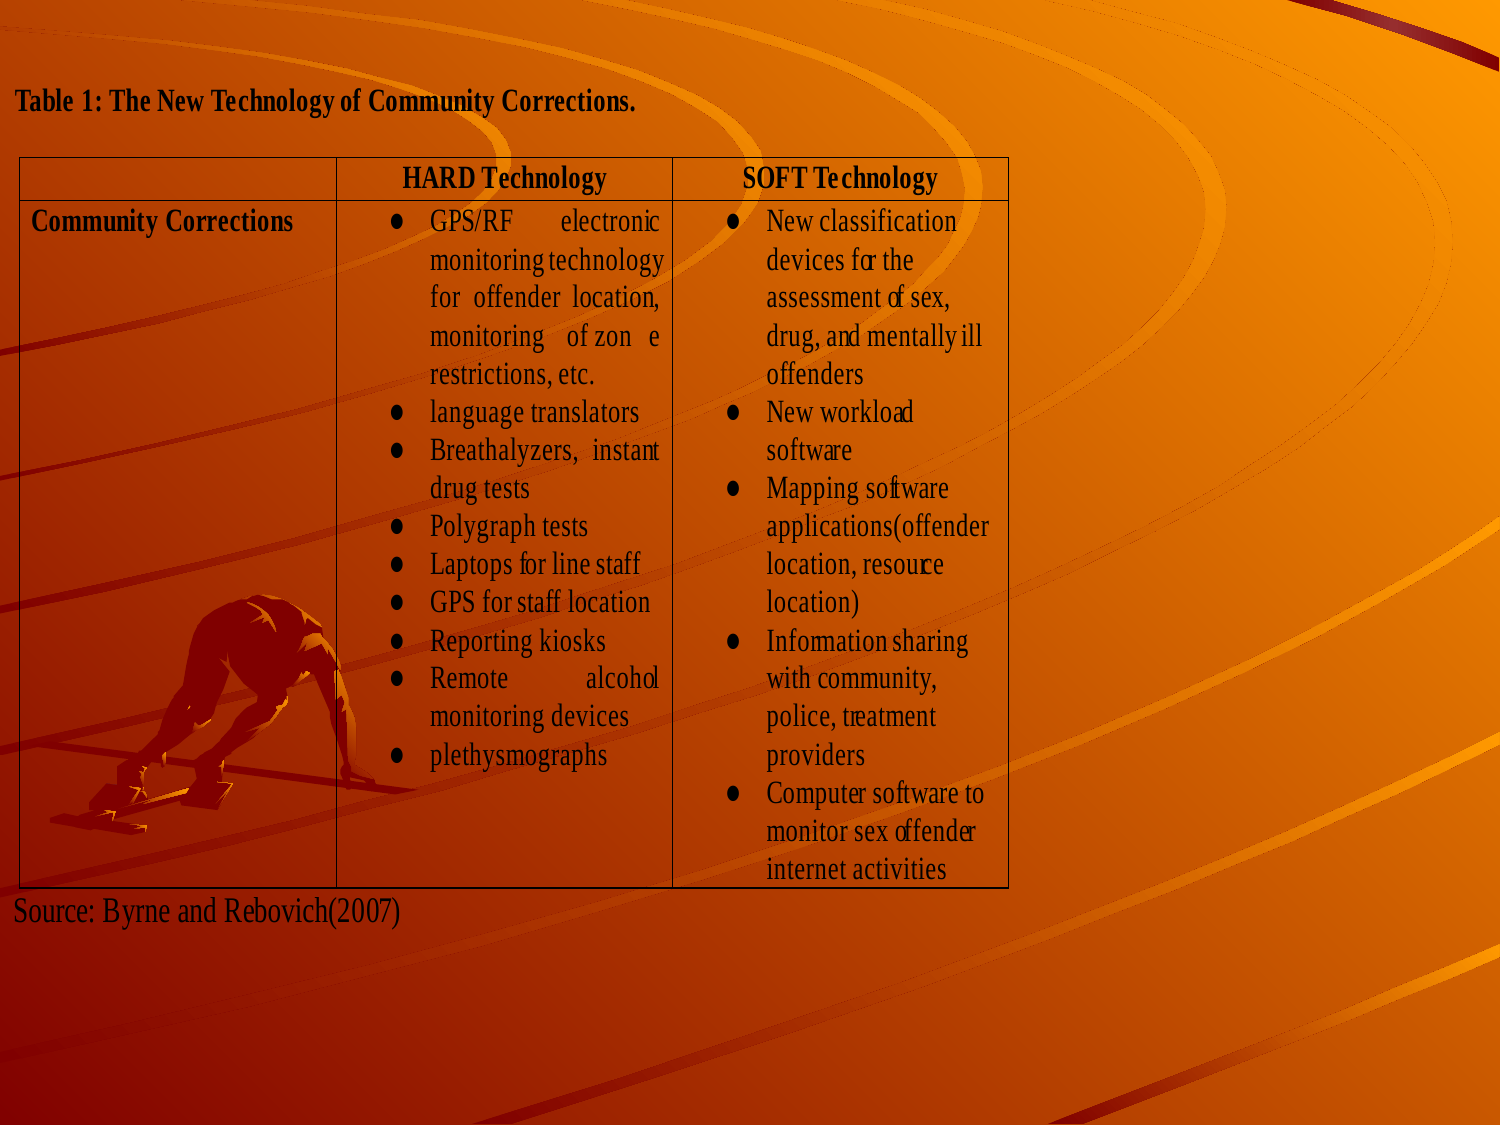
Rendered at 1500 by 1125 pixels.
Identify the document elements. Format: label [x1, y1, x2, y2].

list [0, 80, 1500, 1014]
